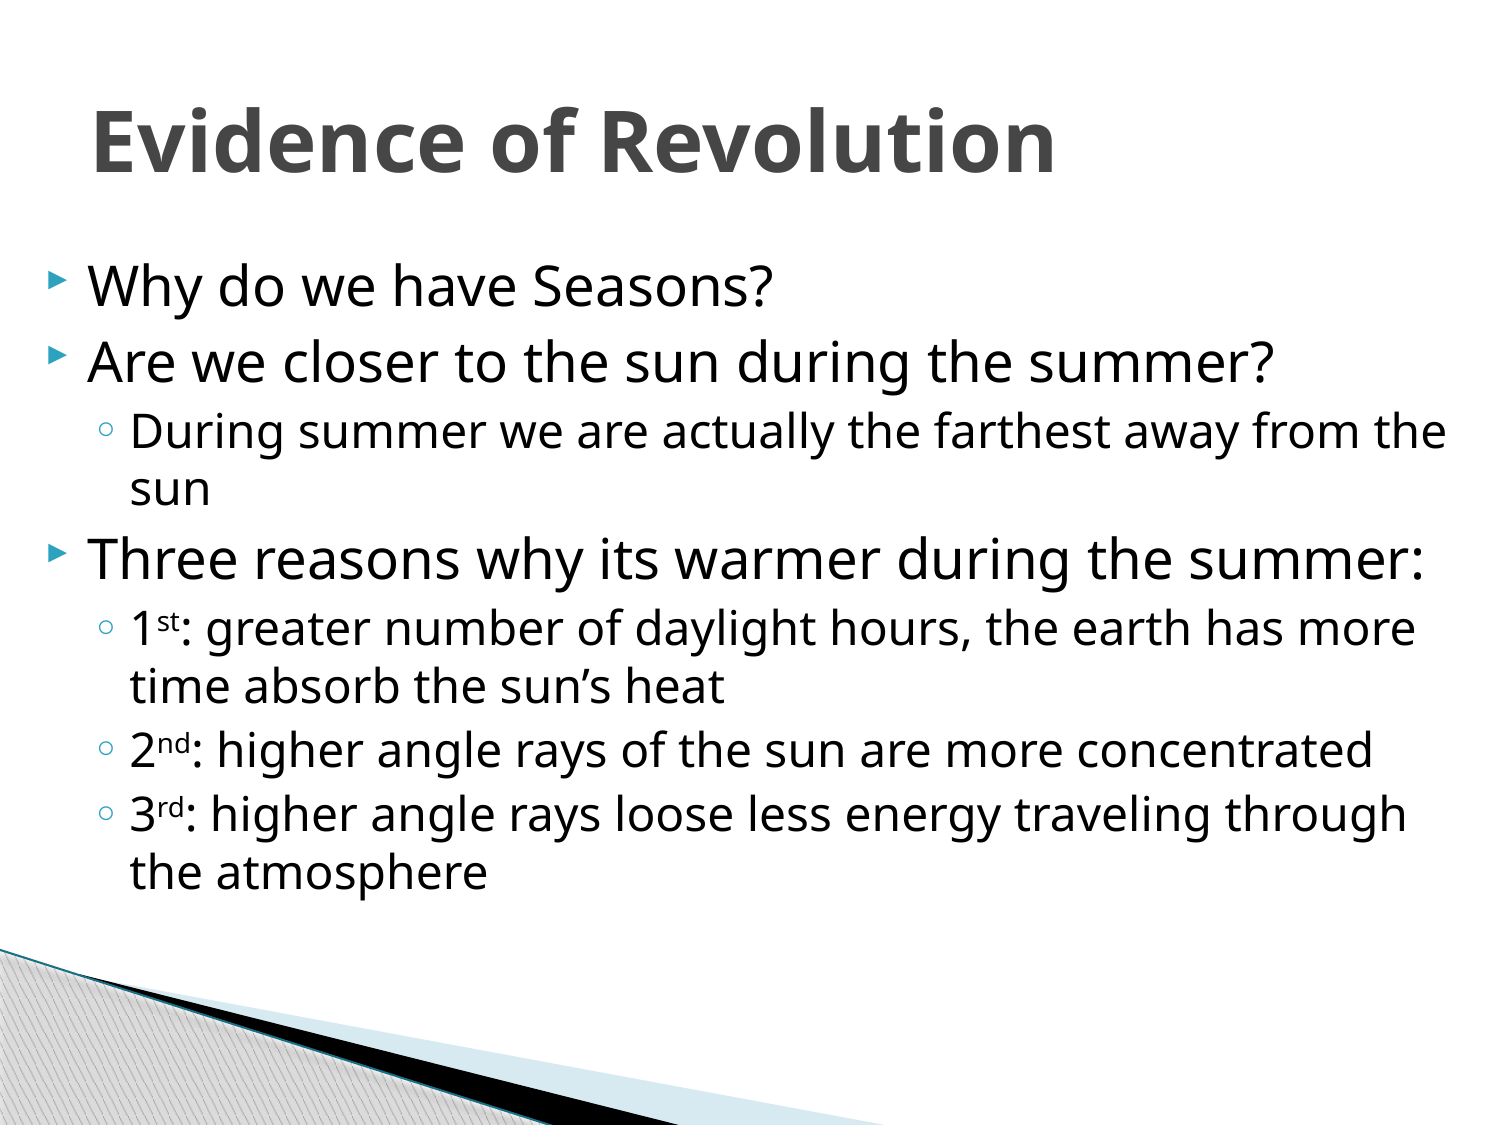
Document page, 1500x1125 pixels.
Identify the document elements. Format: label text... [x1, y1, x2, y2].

list Why do we have Seasons? Are we closer to the sun during the summer? During summer we are actually the farthest away from the sun Three reasons why its warmer during the summer: 1st: greater number of daylight hours, the earth has more time absorb the sun’s heat 2nd: higher angle rays of the sun are more concentrated 3rd: higher angle rays loose less energy traveling through the atmosphere [12, 243, 1488, 986]
title Evidence of Revolution [75, 45, 1425, 233]
